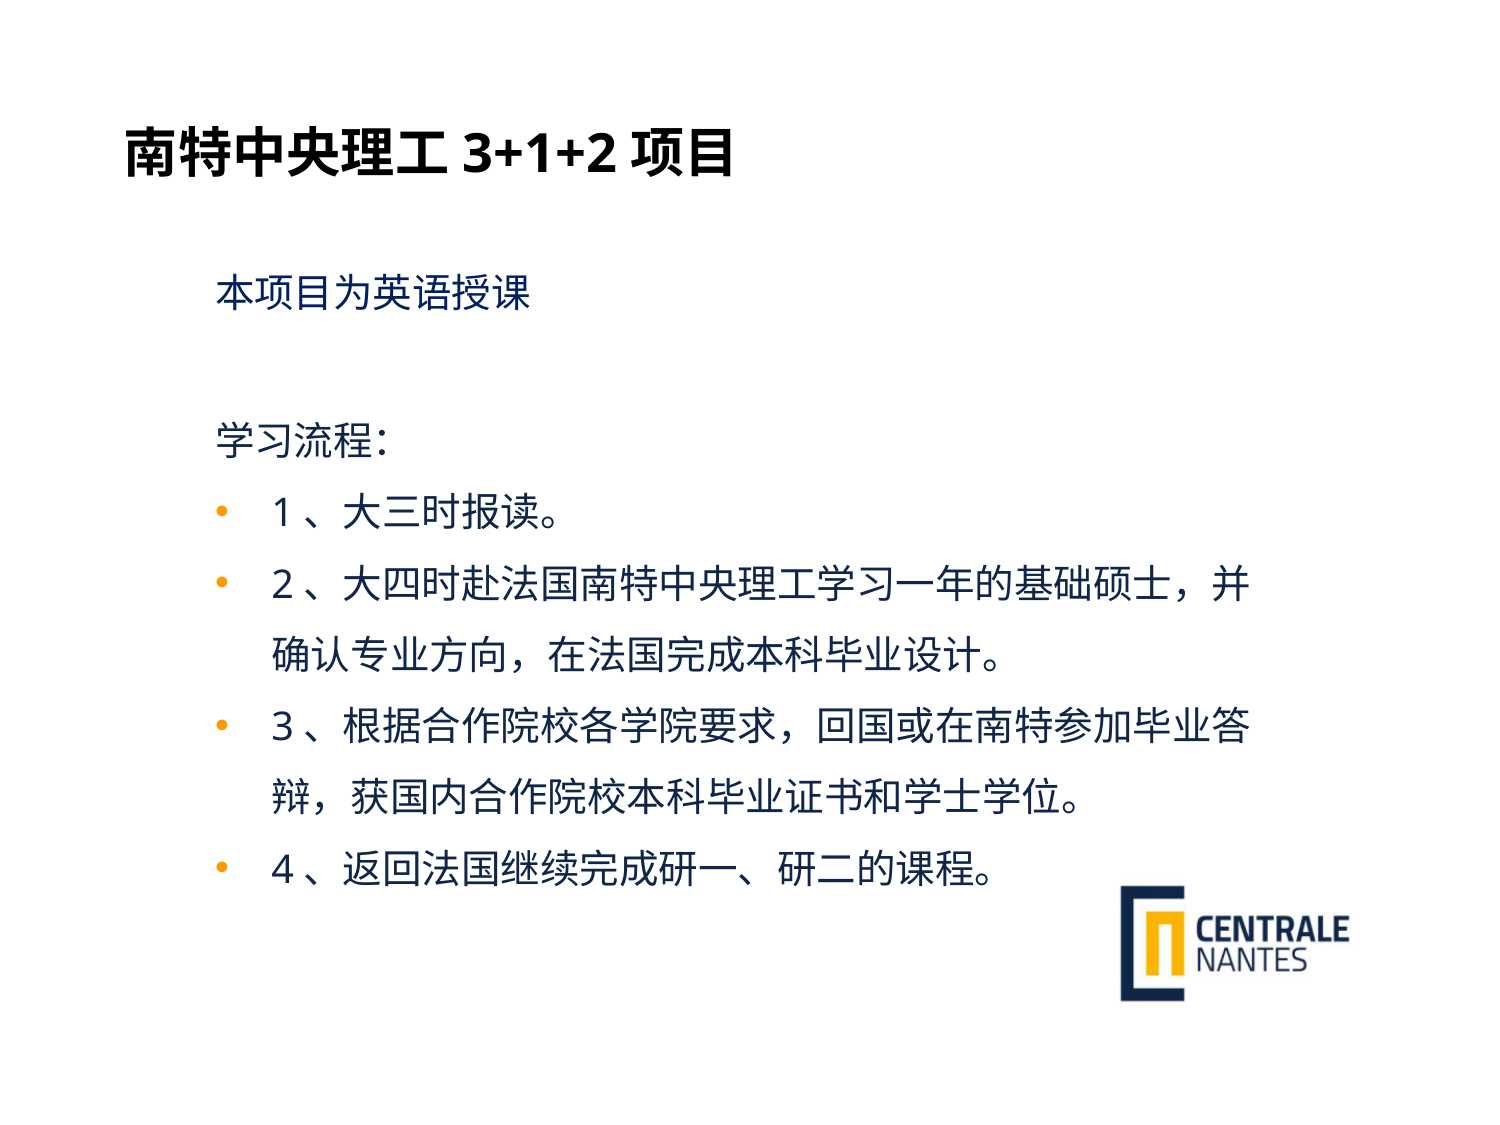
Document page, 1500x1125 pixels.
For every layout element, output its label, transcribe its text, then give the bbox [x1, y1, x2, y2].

list 南特中央理工3+1+2项目 [123, 125, 1083, 215]
list 本项目为英语授课 学习流程： 1、大三时报读。 2、大四时赴法国南特中央理工学习一年的基础硕士，并确认专业方向，在法国完成本科毕业设计。 3、根据合作院校各学院要求，回国或在南特参加毕业答辩，获国内合作院校本科毕业证书和学士学位。 4、返回法国继续完成研一、研二的课程。 [215, 267, 1265, 888]
picture [1104, 869, 1369, 1016]
